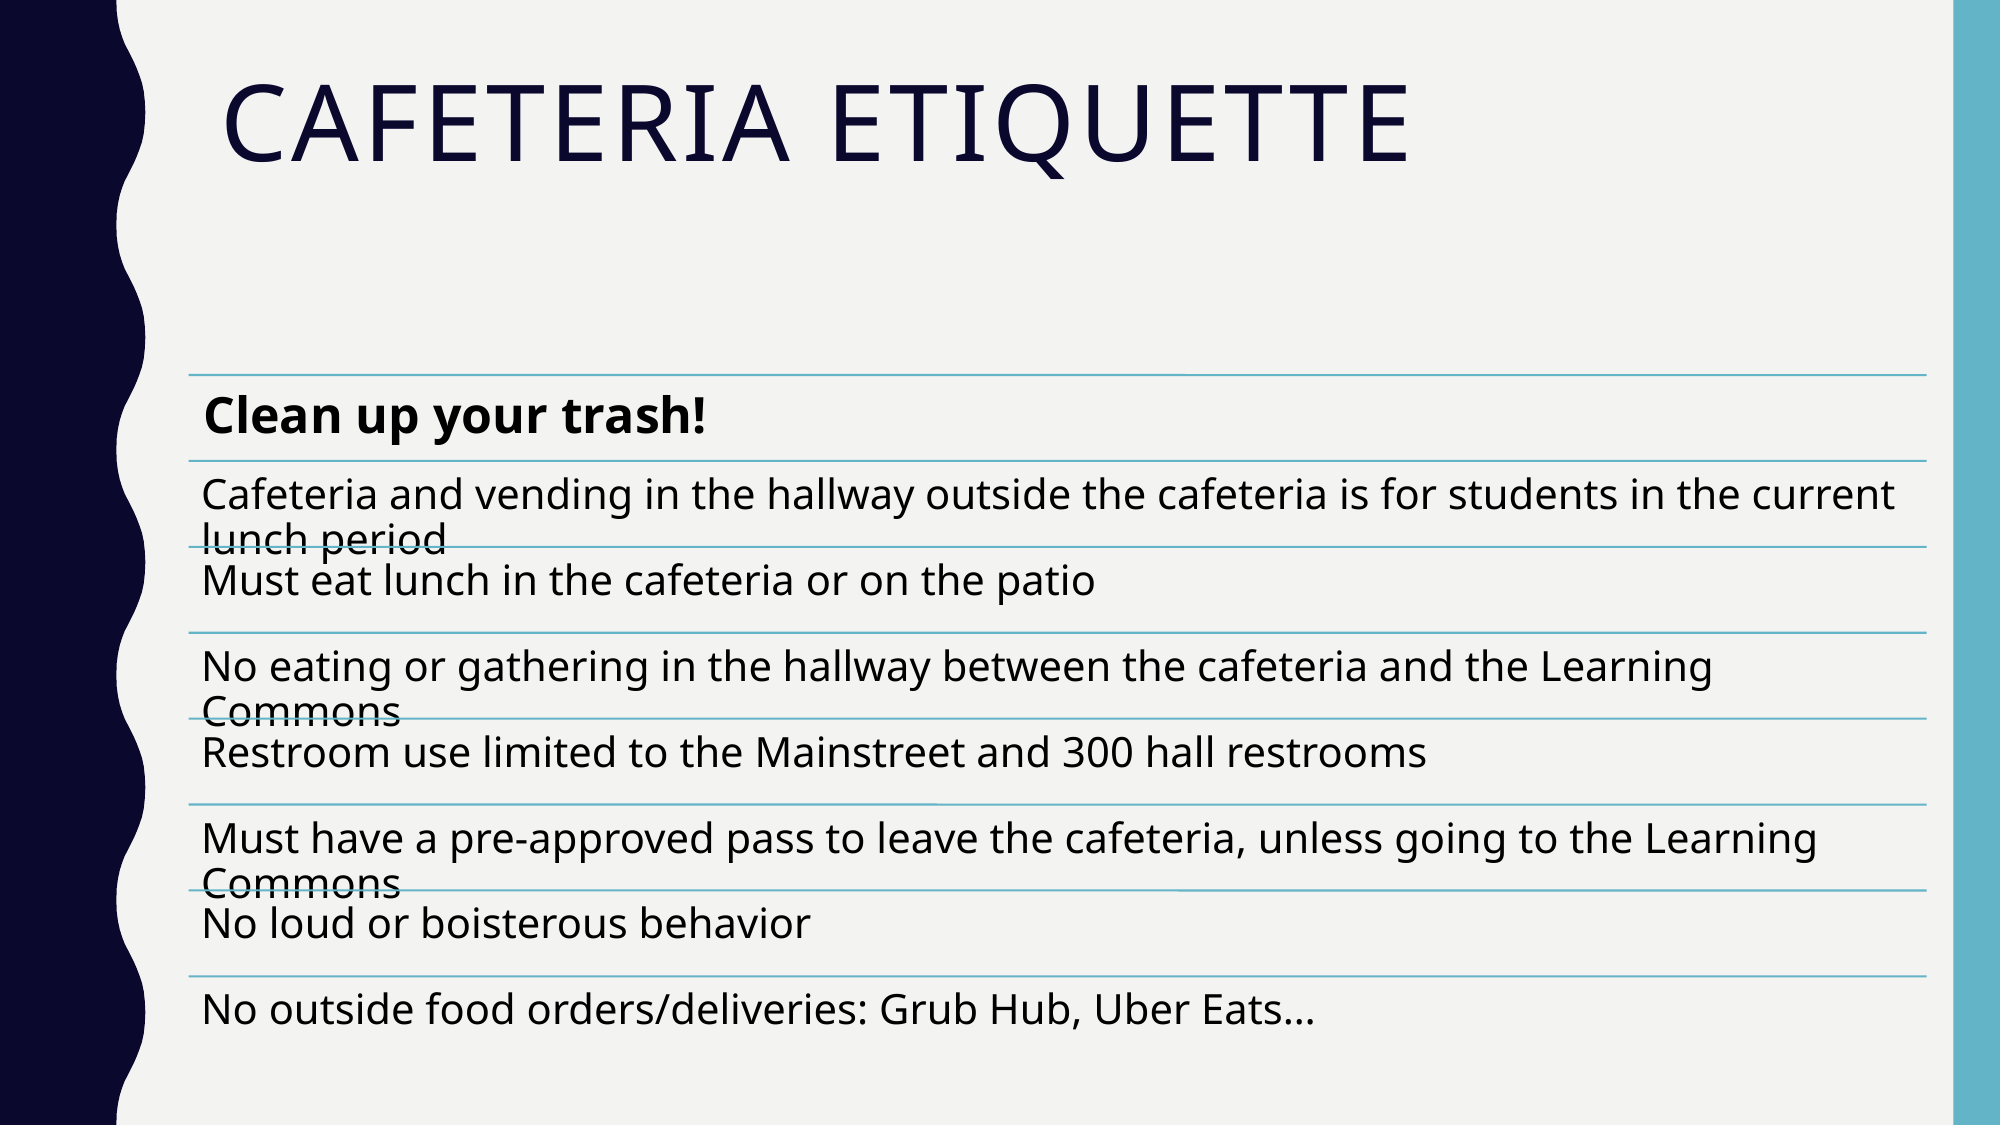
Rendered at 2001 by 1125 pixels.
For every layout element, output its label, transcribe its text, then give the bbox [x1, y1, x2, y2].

title Cafeteria Etiquette [205, 62, 1875, 308]
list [188, 374, 1927, 1063]
